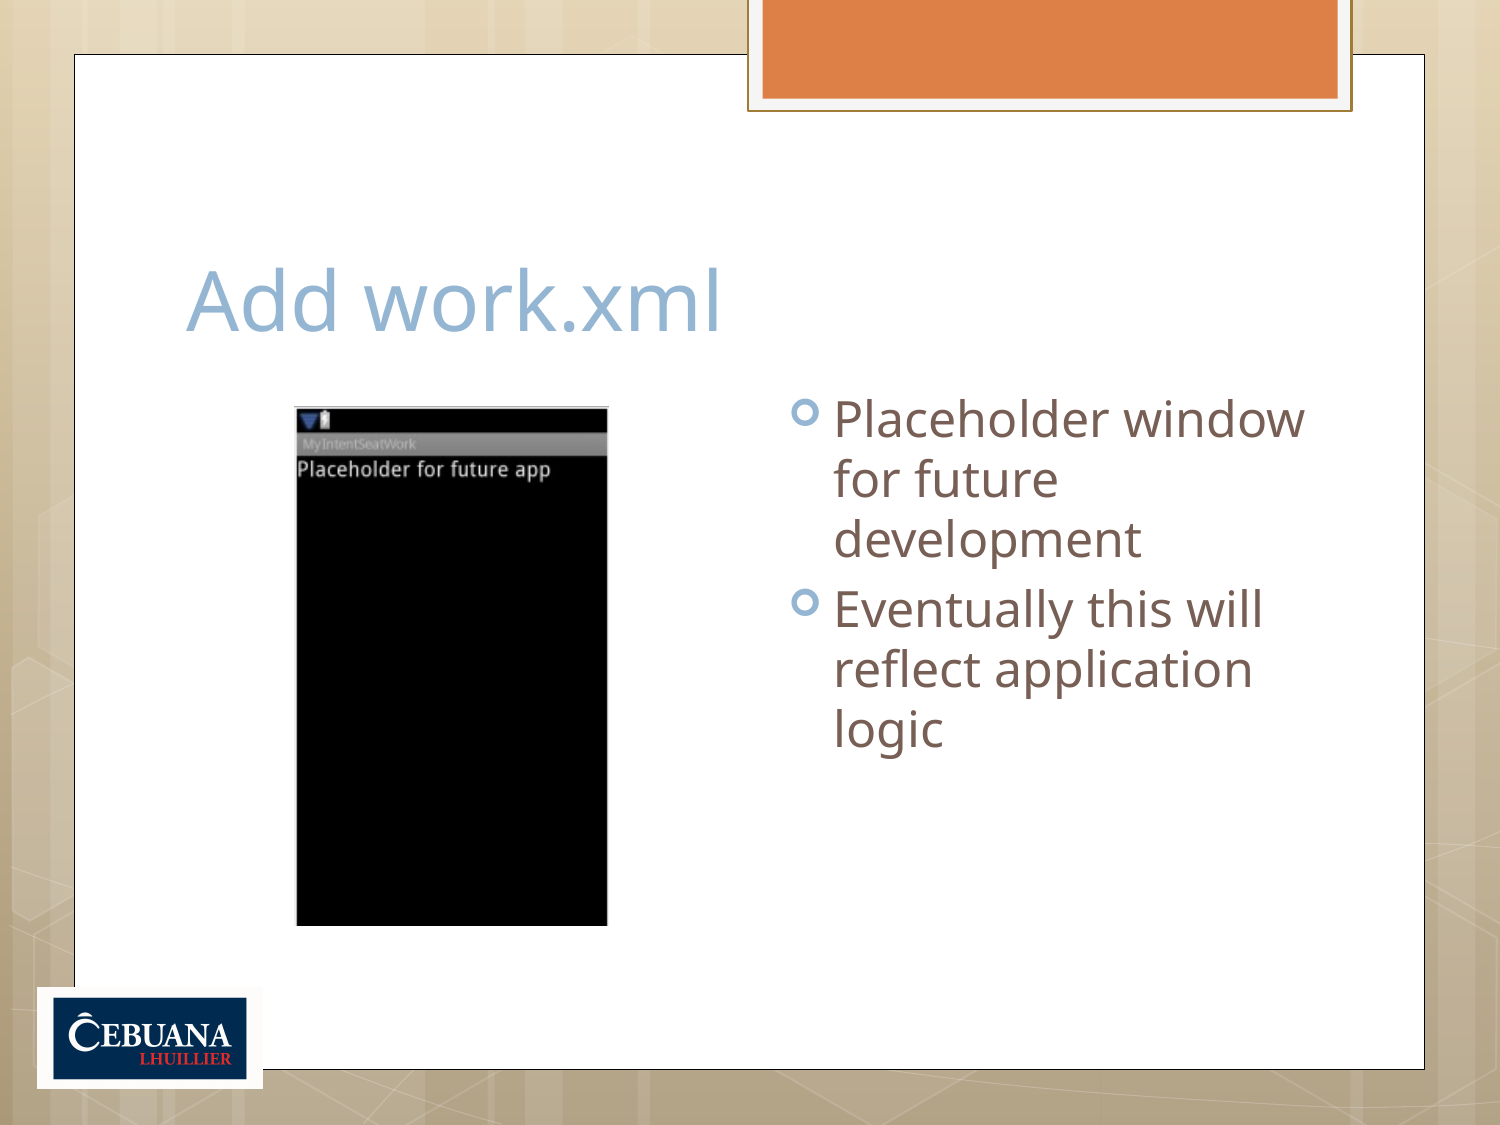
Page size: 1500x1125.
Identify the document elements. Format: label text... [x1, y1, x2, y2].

picture [37, 987, 263, 1089]
list Placeholder window for future development Eventually this will reflect application logic [761, 379, 1323, 953]
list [294, 406, 609, 926]
title Add work.xml [171, 168, 1324, 357]
